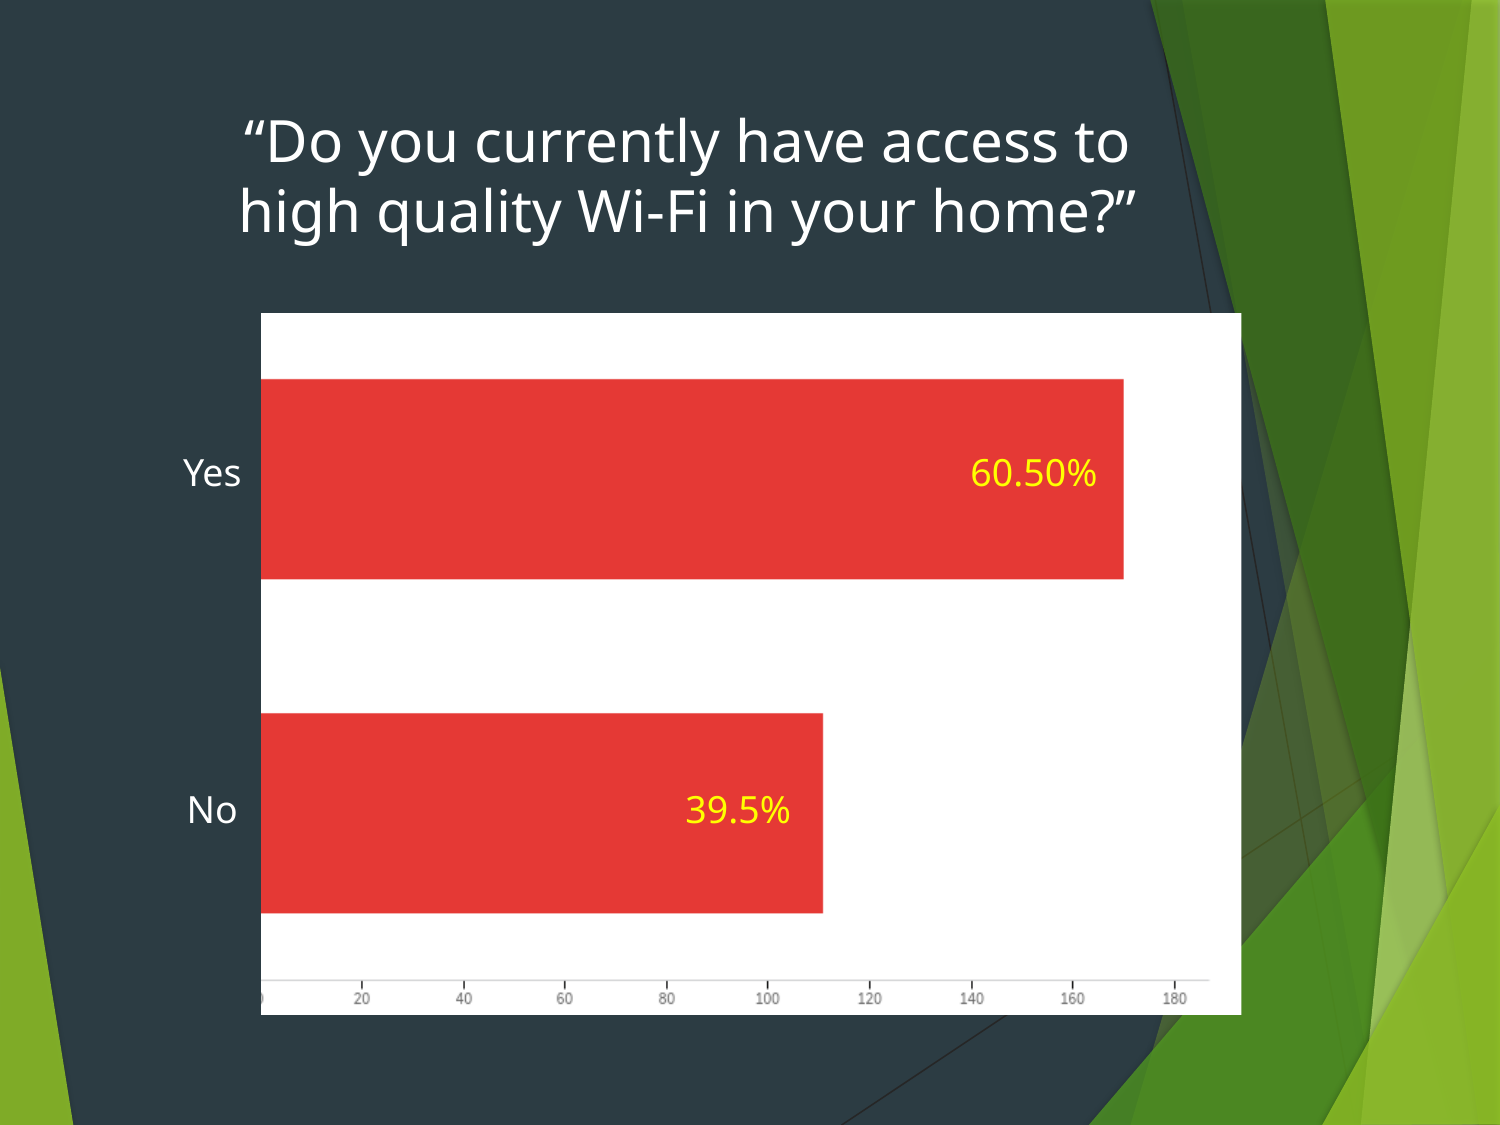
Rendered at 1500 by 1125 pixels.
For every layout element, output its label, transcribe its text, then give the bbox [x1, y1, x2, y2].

title “Do you currently have access to high quality Wi-Fi in your home?” [167, 96, 1209, 314]
picture [260, 312, 1242, 1015]
text_box No [171, 778, 253, 839]
text_box Yes [168, 441, 255, 502]
